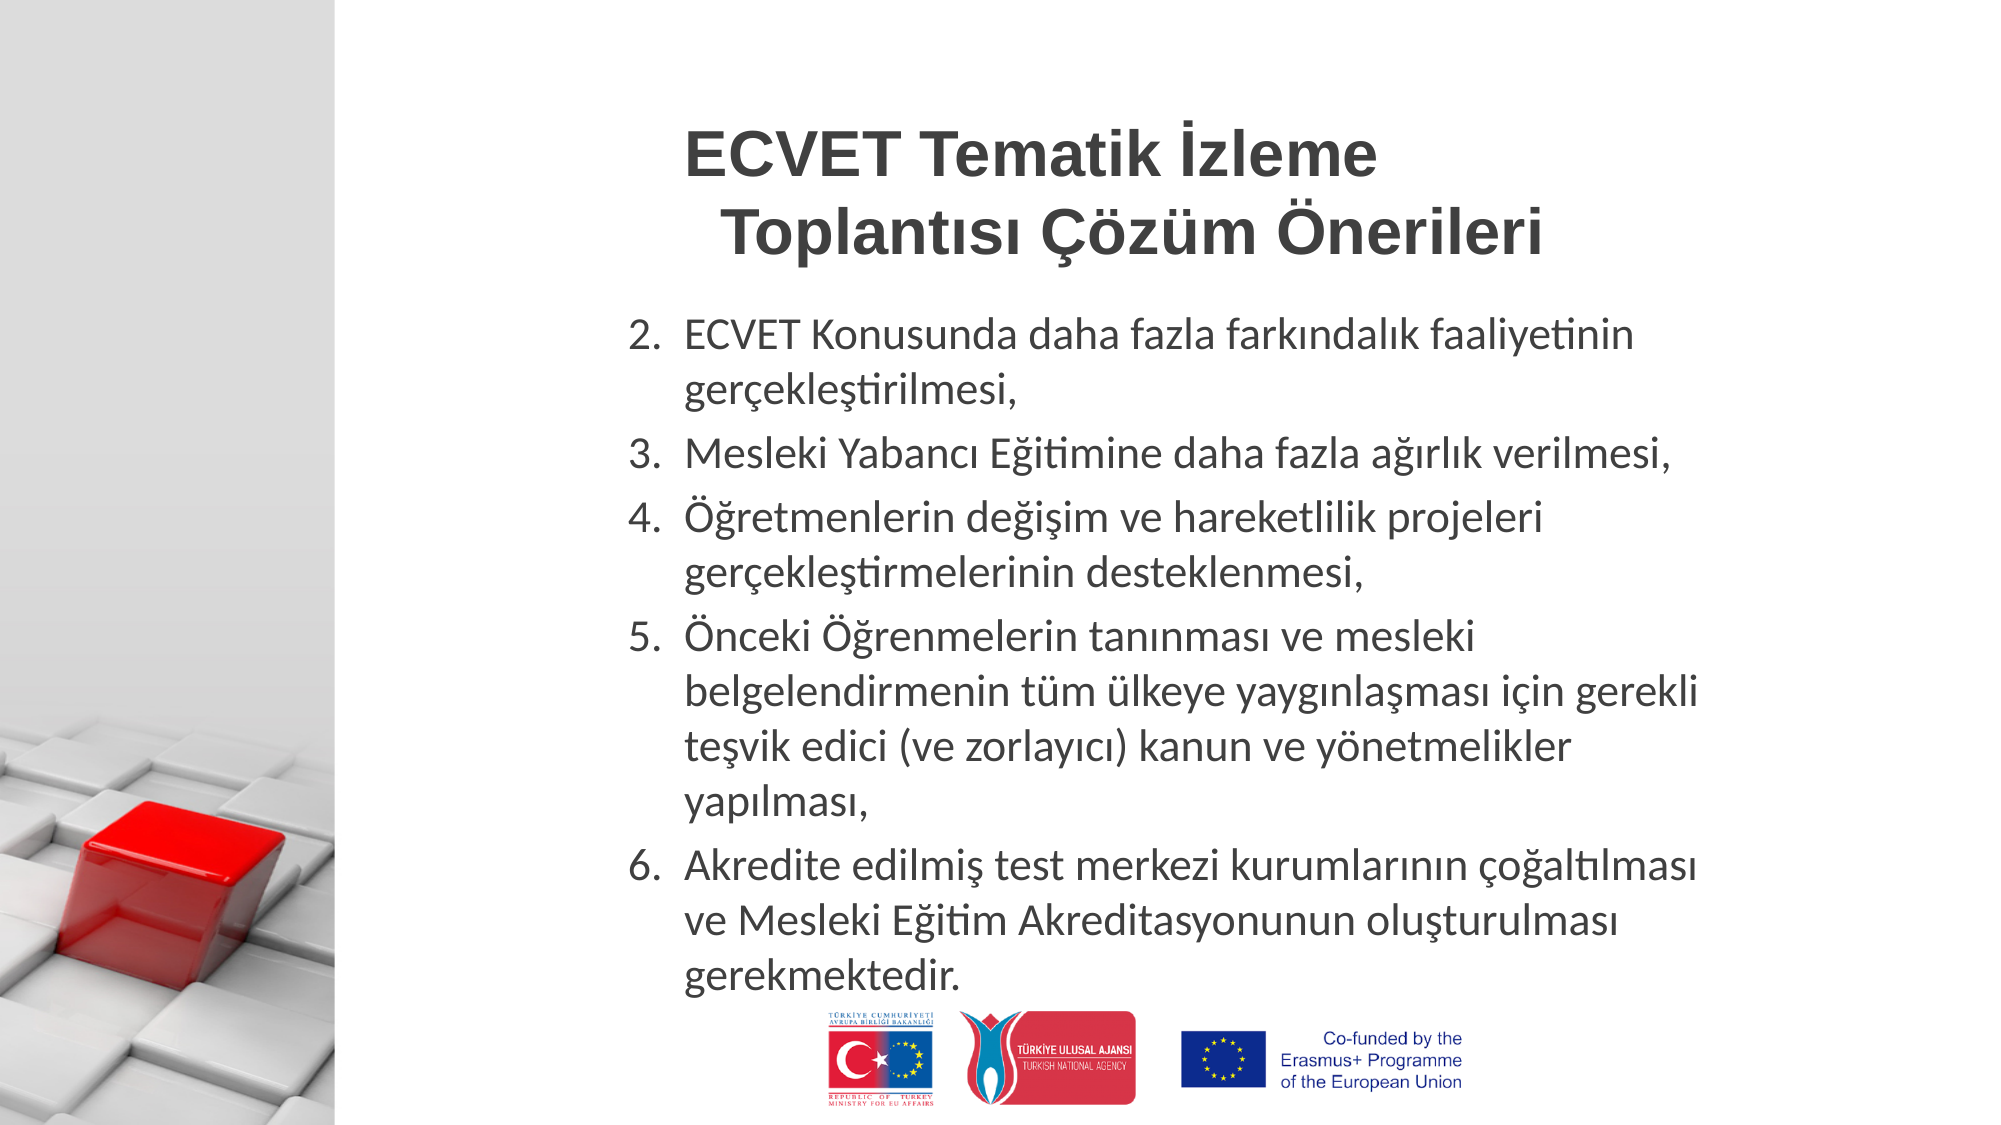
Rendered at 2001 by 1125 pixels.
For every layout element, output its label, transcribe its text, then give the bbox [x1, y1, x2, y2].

picture [0, 0, 2001, 1125]
list ECVET Konusunda daha fazla farkındalık faaliyetinin gerçekleştirilmesi, Mesleki Yabancı Eğitimine daha fazla ağırlık verilmesi, Öğretmenlerin değişim ve hareketlilik projeleri gerçekleştirmelerinin desteklenmesi, Önceki Öğrenmelerin tanınması ve mesleki belgelendirmenin tüm ülkeye yaygınlaşması için gerekli teşvik edici (ve zorlayıcı) kanun ve yönetmelikler yapılması, Akredite edilmiş test merkezi kurumlarının çoğaltılması ve Mesleki Eğitim Akreditasyonunun oluşturulması gerekmektedir. [562, 231, 1733, 1106]
title ECVET Tematik İzleme Toplantısı Çözüm Önerileri [515, 101, 1750, 278]
